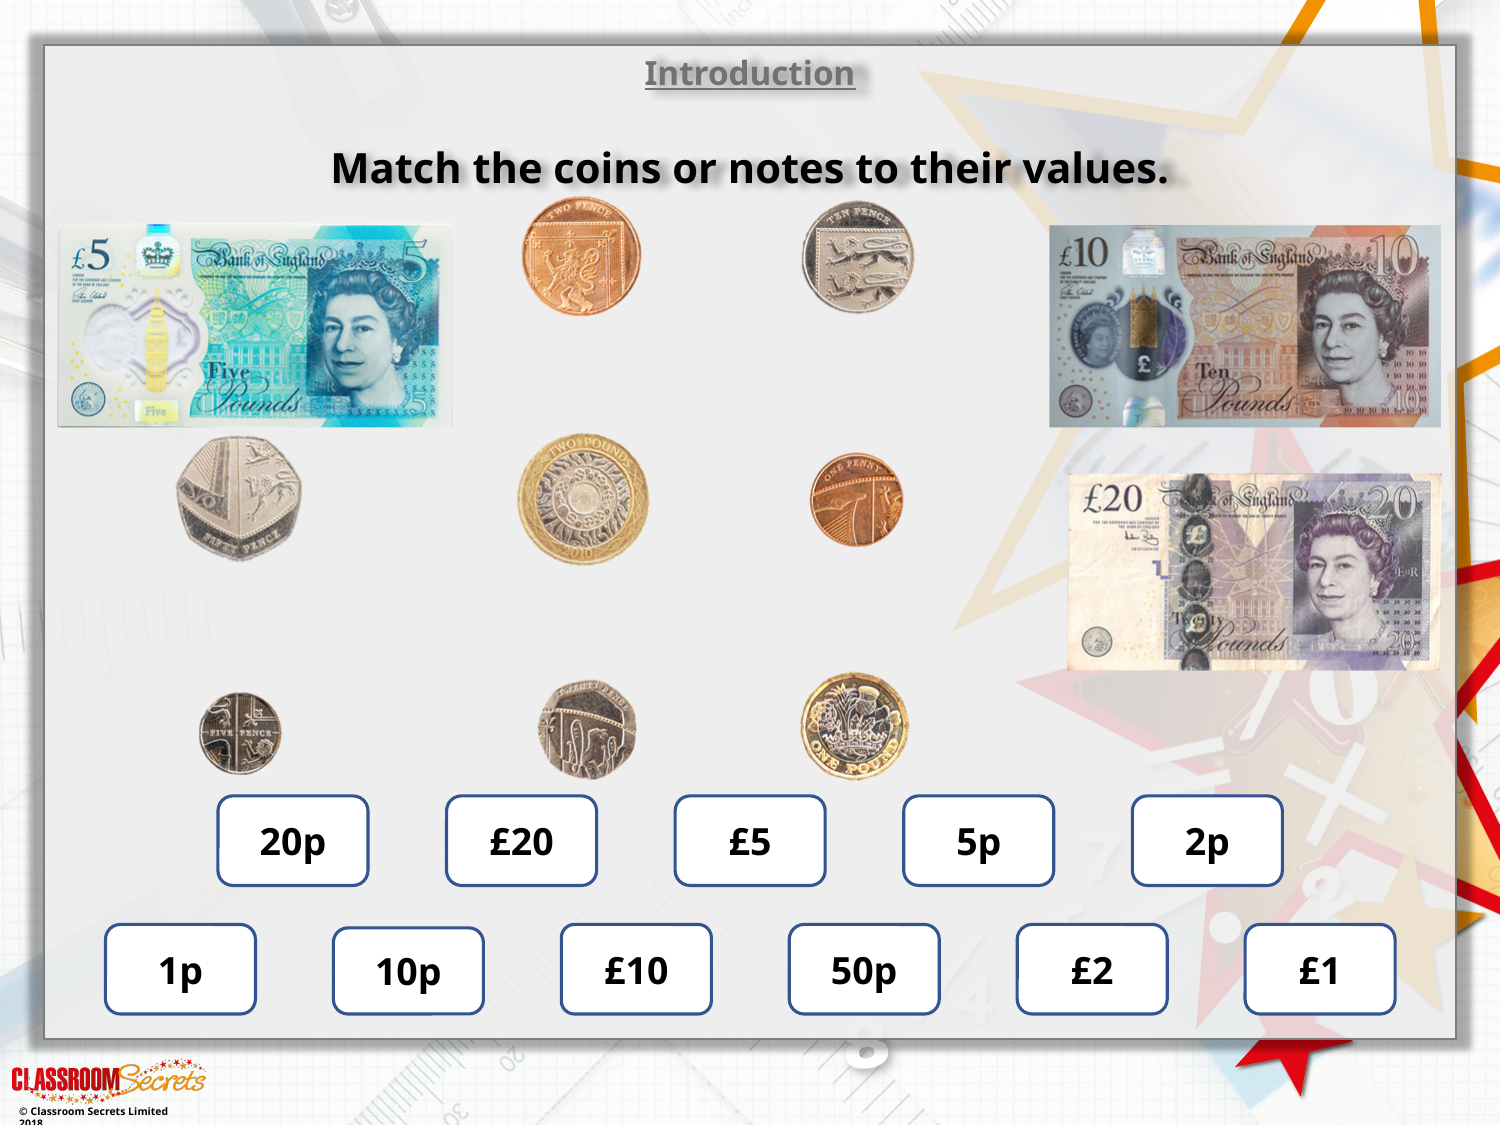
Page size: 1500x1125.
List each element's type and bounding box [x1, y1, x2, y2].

text_box [105, 795, 1396, 1014]
picture [0, 0, 1500, 1125]
text_box [4, 1058, 207, 1125]
